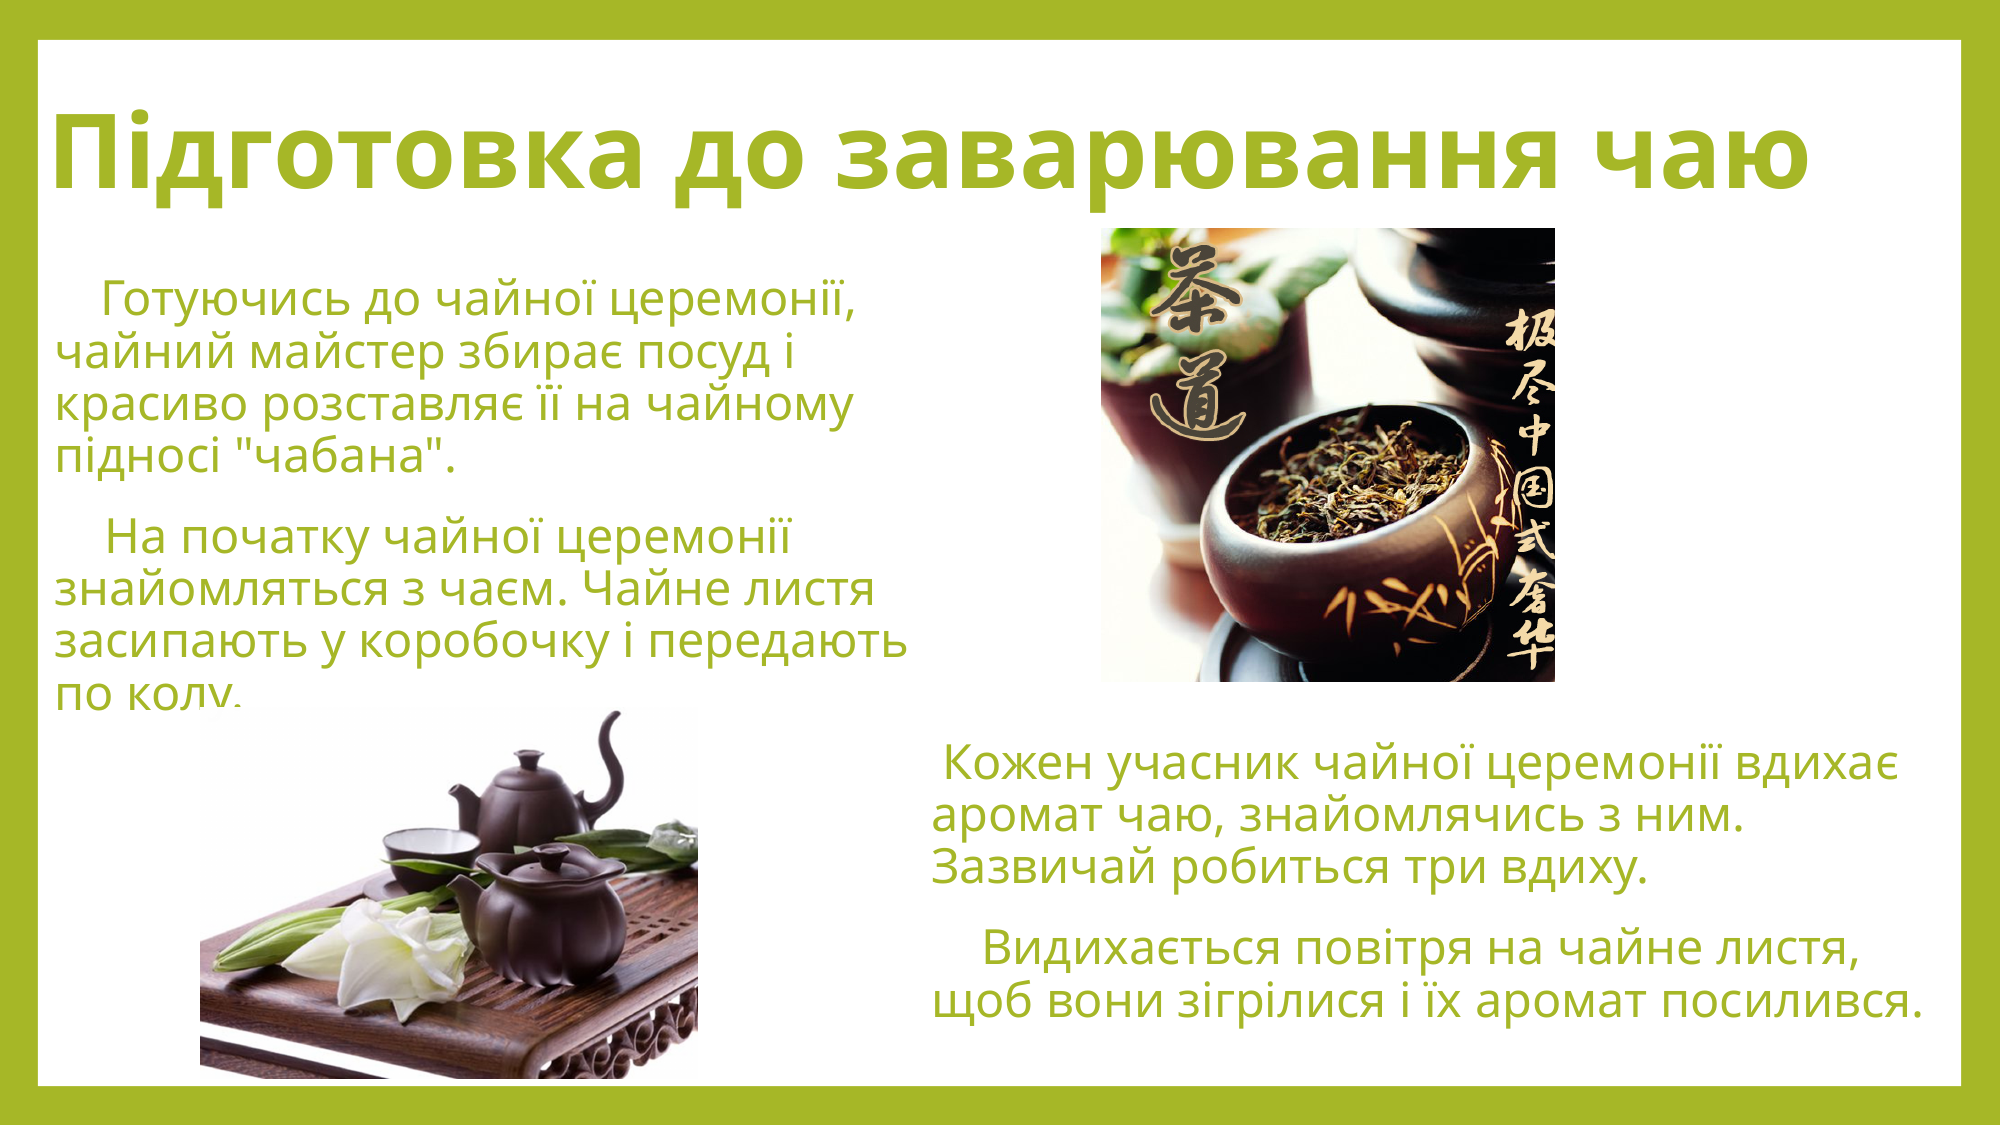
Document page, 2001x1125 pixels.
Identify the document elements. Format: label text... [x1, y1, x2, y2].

picture [199, 707, 698, 1080]
title Підготовка до заварювання чаю [32, 43, 1970, 267]
list Кожен учасник чайної церемонії вдихає аромат чаю, знайомлячись з ним. Зазвичай робиться три вдиху. Видихається повітря на чайне листя, щоб вони зігрілися і їх аромат посилився. [909, 730, 1955, 1079]
list Готуючись до чайної церемонії, чайний майстер збирає посуд і красиво розставляє її на чайному підносі "чабана". На початку чайної церемонії знайомляться з чаєм. Чайне листя засипають у коробочку і передають по колу. [32, 266, 926, 731]
picture [1101, 228, 1555, 682]
